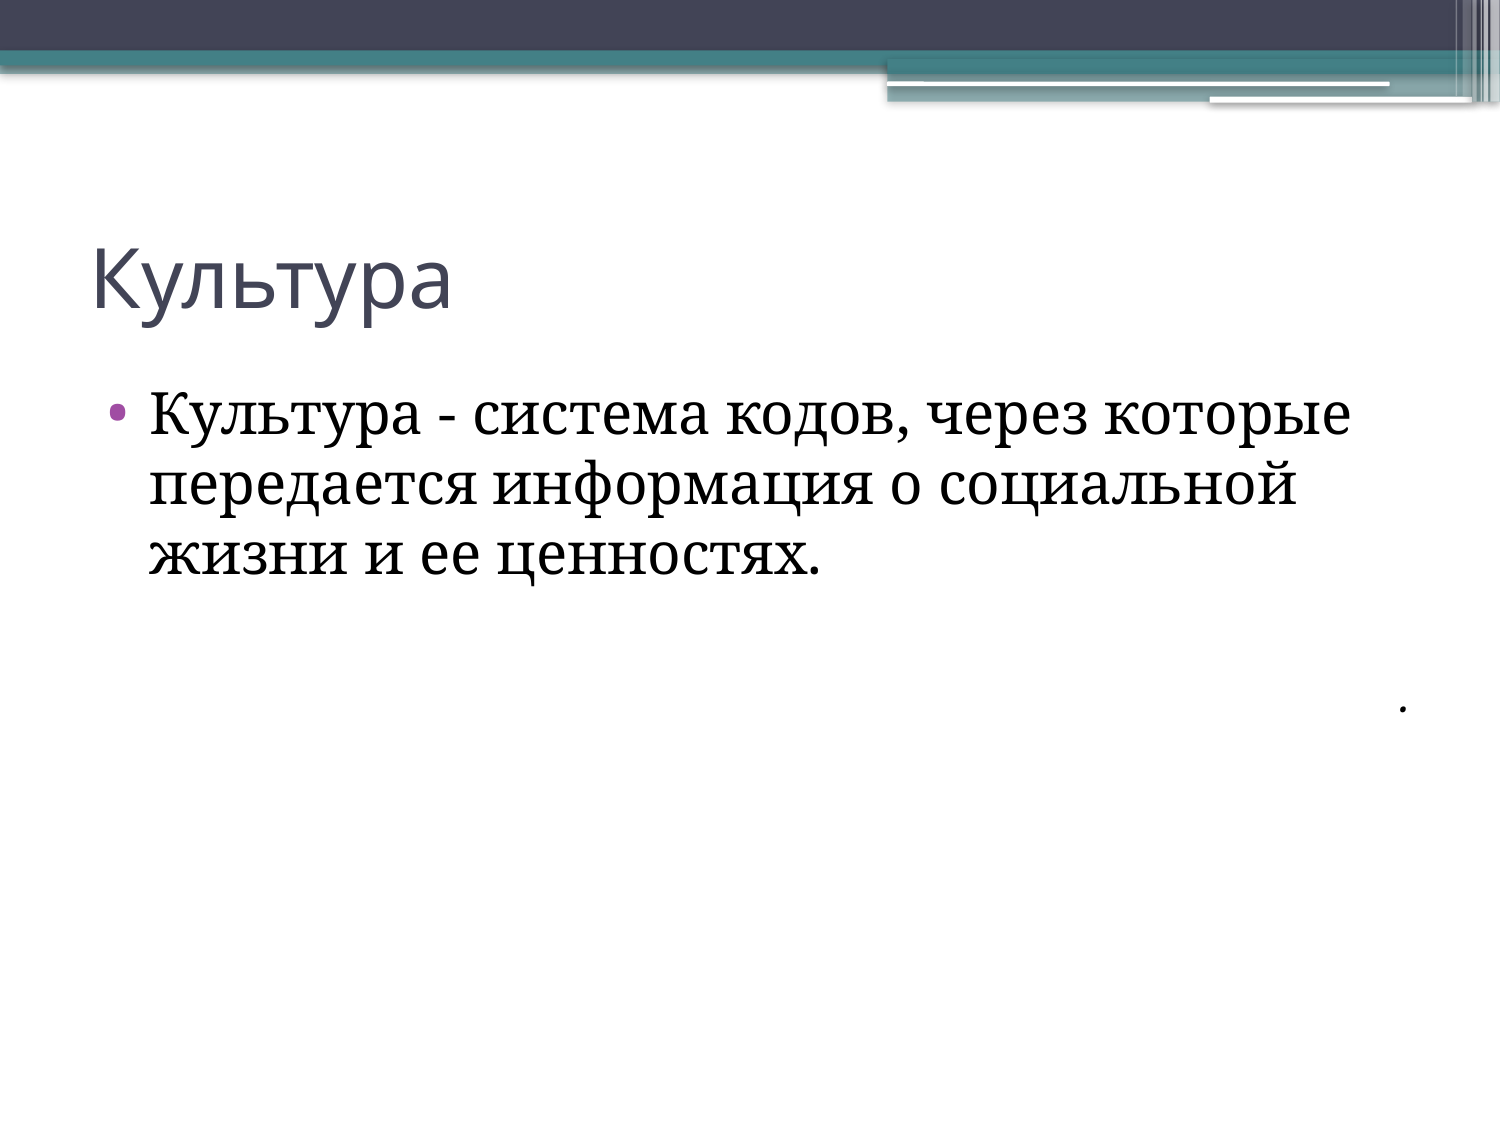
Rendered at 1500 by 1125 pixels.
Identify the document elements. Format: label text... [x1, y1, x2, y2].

title Культура [75, 187, 1425, 363]
list Культура - система кодов, через которые передается информация о социальной жизни и ее ценностях. . [75, 368, 1425, 1079]
